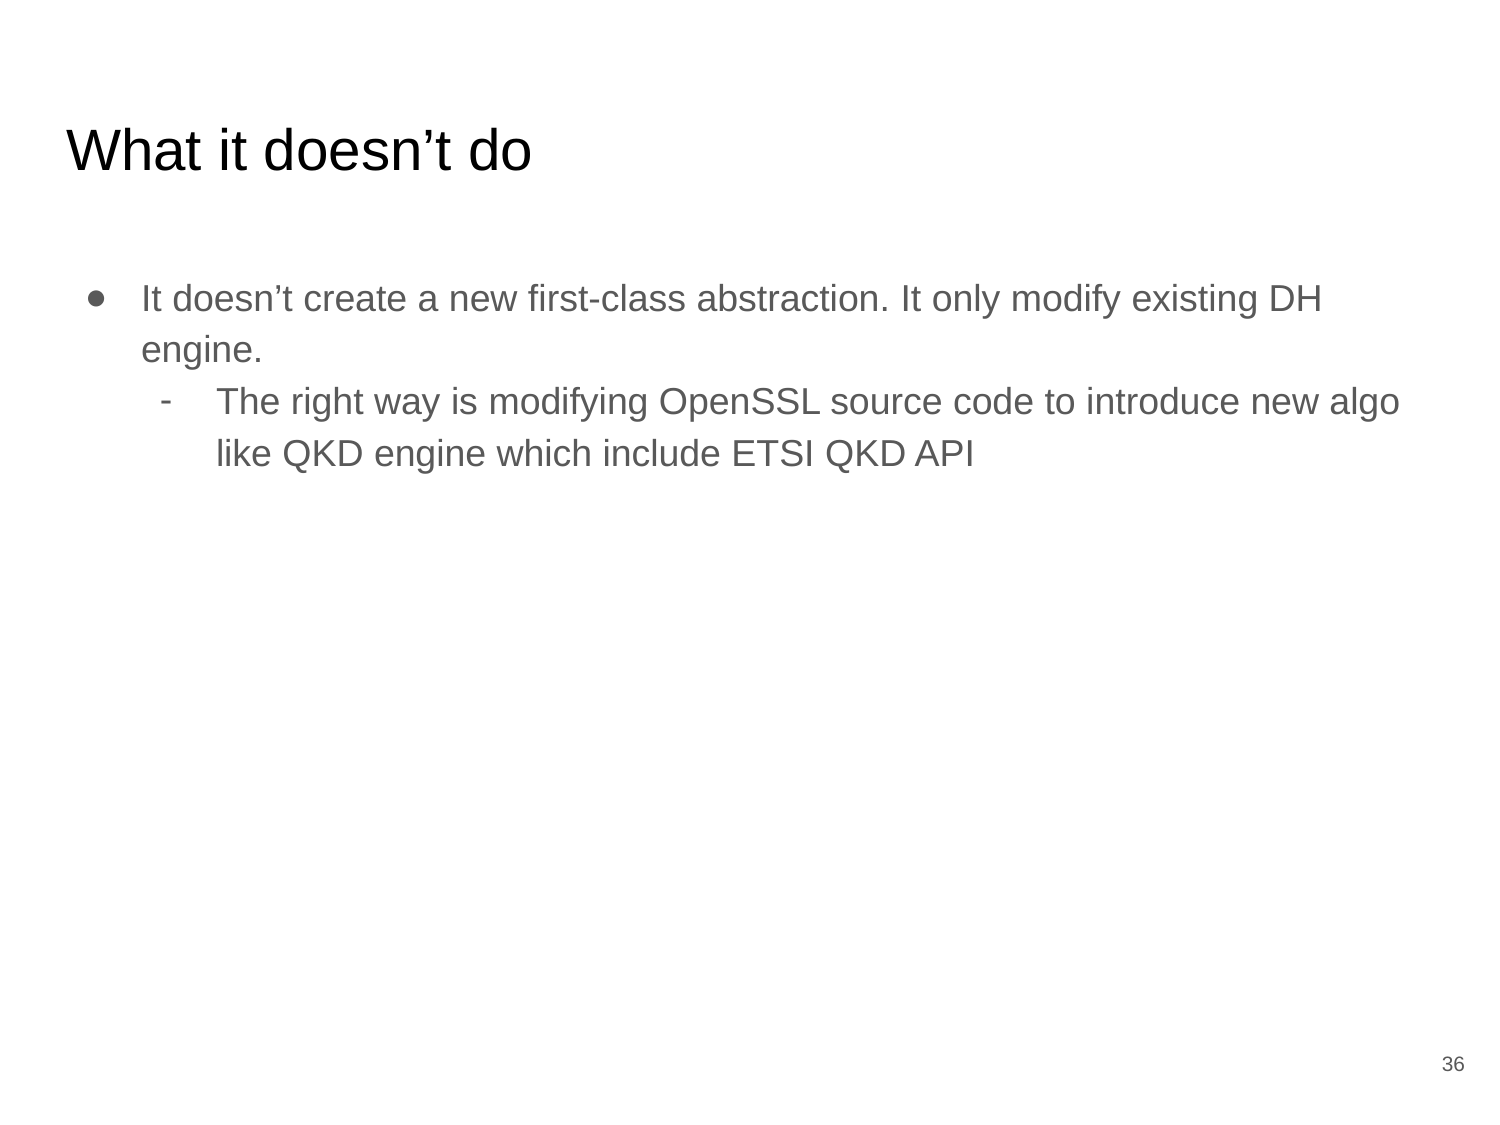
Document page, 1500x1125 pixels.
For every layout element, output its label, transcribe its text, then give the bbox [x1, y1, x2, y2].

list It doesn’t create a new first-class abstraction. It only modify existing DH engine. The right way is modifying OpenSSL source code to introduce new algo like QKD engine which include ETSI QKD API [51, 252, 1449, 1000]
title What it doesn’t do [51, 97, 1449, 223]
slide_number ‹#› [1389, 1019, 1480, 1106]
